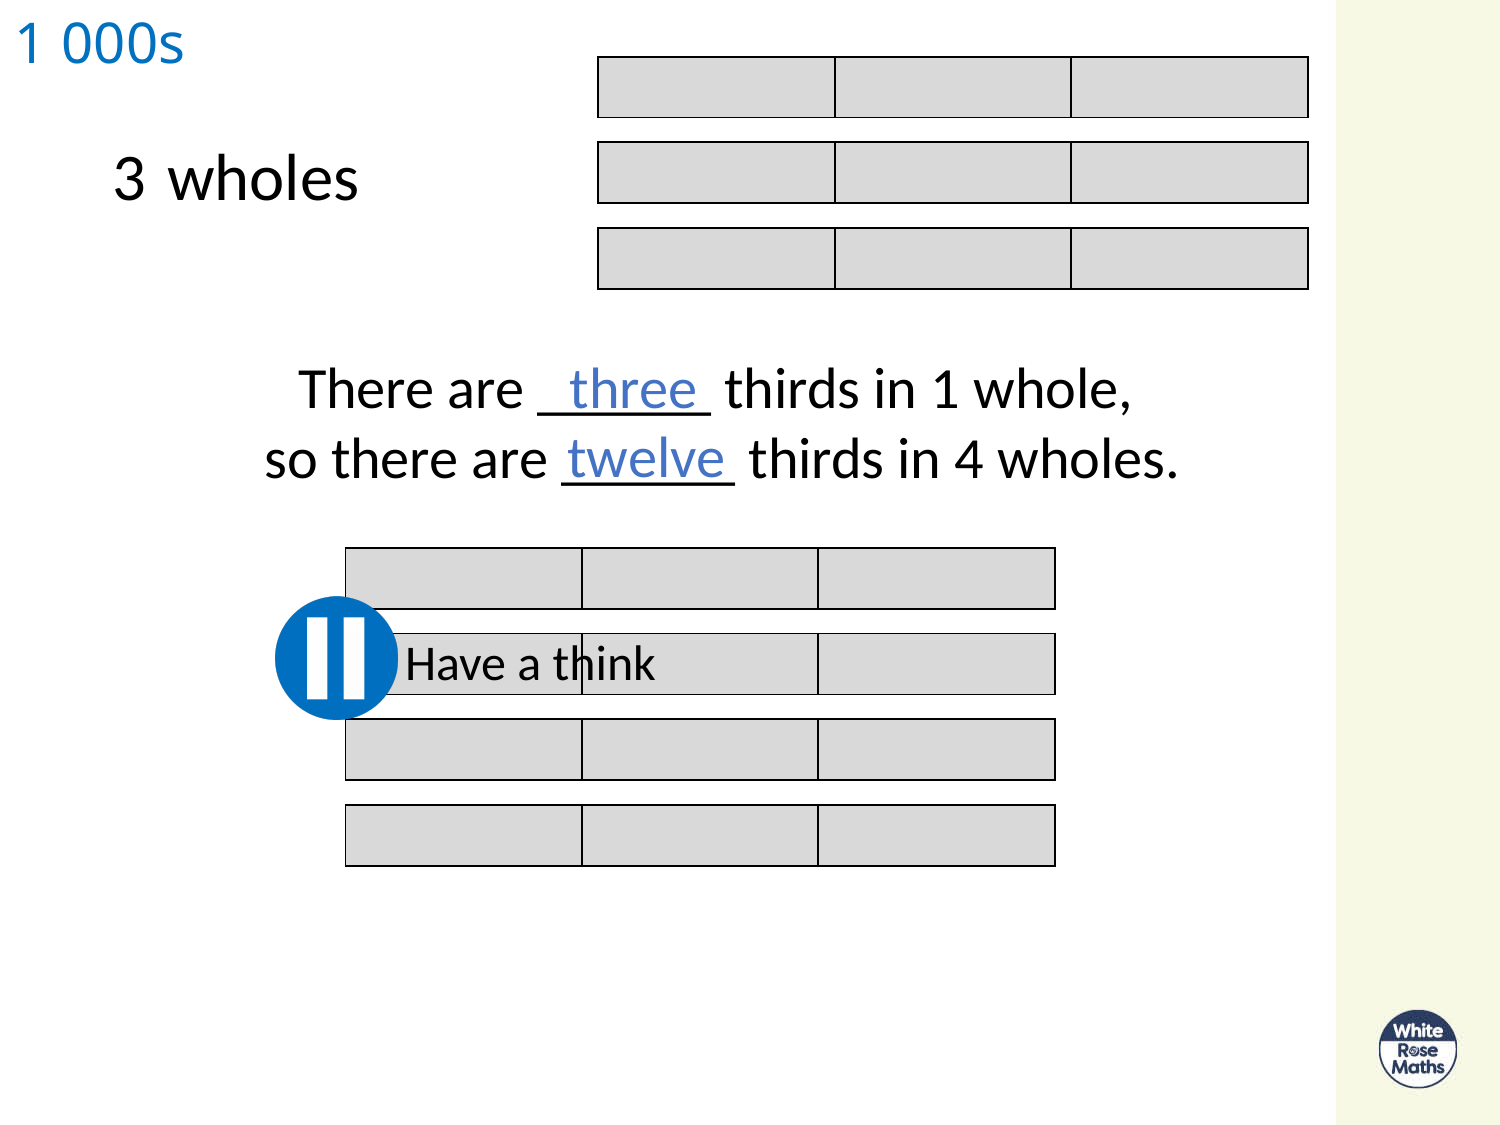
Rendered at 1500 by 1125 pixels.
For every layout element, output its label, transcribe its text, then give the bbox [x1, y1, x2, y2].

table_header [1072, 58, 1307, 117]
table_header [819, 549, 1054, 608]
table_header [346, 720, 581, 779]
table_header [836, 58, 1070, 117]
table_header [836, 143, 1070, 202]
table_header [583, 806, 817, 865]
table_header [583, 720, 817, 779]
text_box Have a think [398, 623, 734, 699]
table_header [1072, 229, 1307, 288]
text_box three [544, 343, 723, 411]
table_header [819, 806, 1054, 865]
table_header [734, 634, 817, 694]
table_header [599, 58, 834, 117]
table_header [1072, 143, 1307, 202]
table_header [583, 549, 817, 608]
text_box 1 000s [0, 0, 750, 83]
table_header [599, 143, 834, 202]
table_header [346, 549, 581, 608]
text_box 3 wholes [29, 101, 422, 227]
table_header [819, 720, 1054, 779]
table_header [599, 229, 834, 288]
table_header [346, 806, 581, 865]
text_box There are ______ thirds in 1 whole, so there are ______ thirds in 4 wholes. [166, 343, 1279, 498]
text_box twelve [528, 411, 764, 497]
table_header [836, 229, 1070, 288]
picture [0, 0, 1500, 1125]
table_header [819, 634, 1054, 694]
